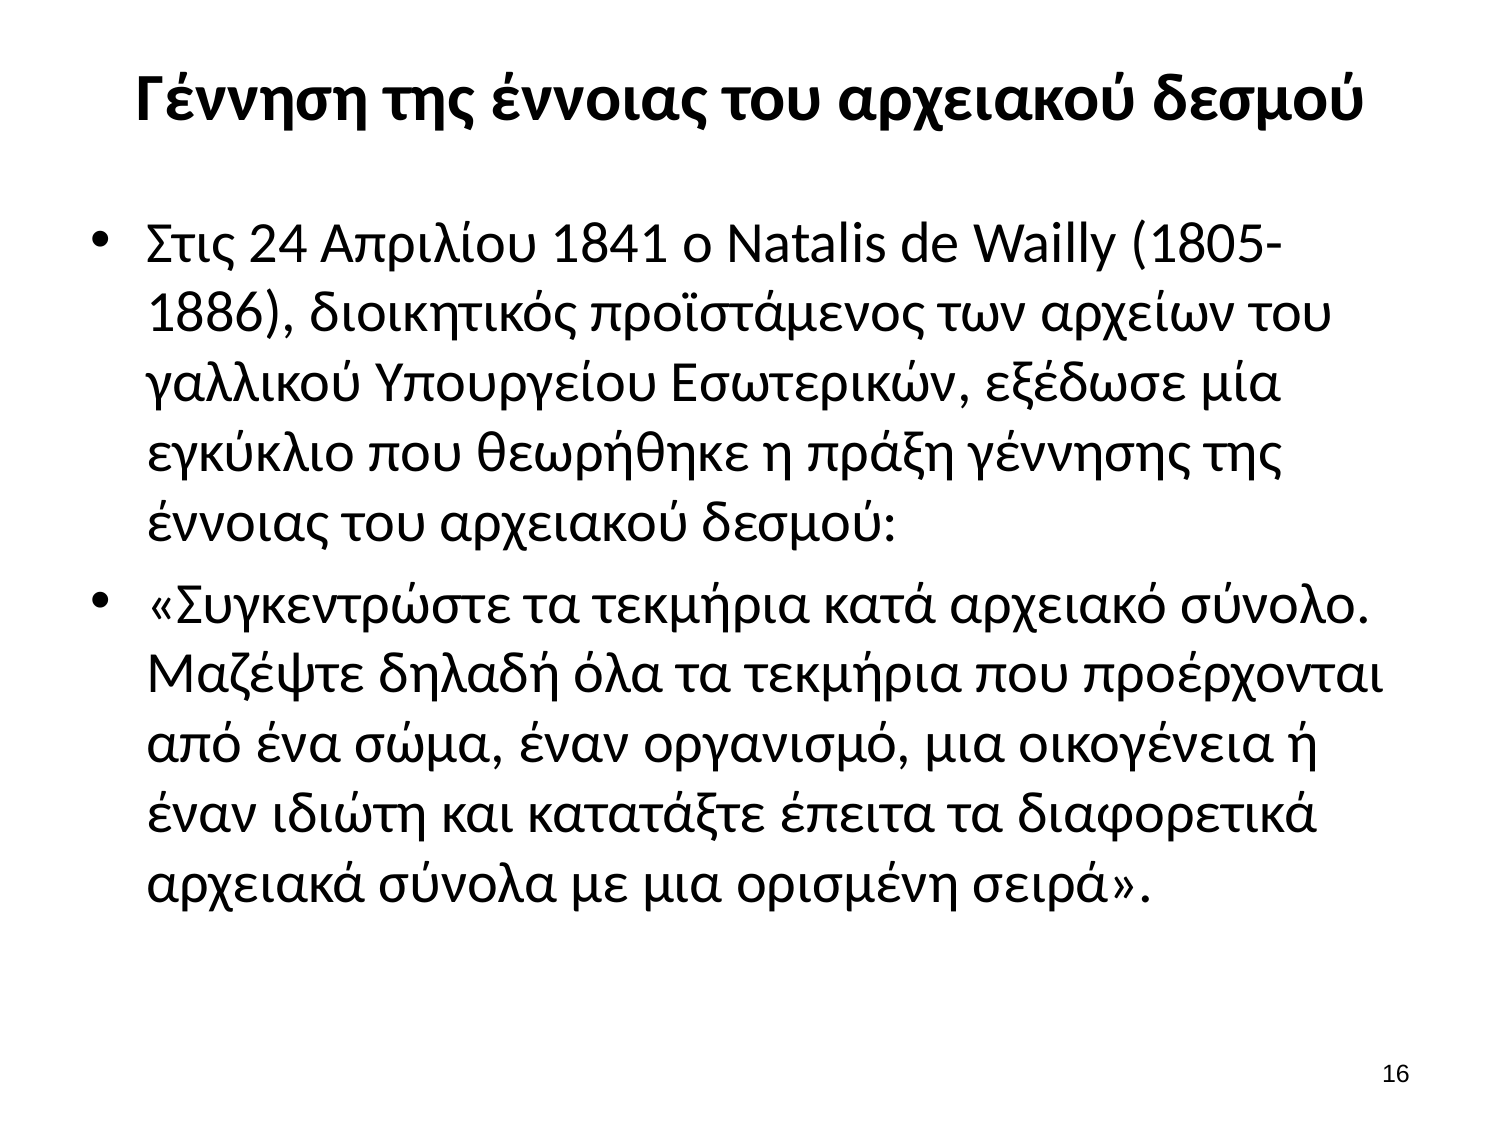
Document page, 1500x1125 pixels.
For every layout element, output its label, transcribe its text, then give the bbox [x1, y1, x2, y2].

slide_number 15 [1074, 1042, 1425, 1103]
title Γέννηση της έννοιας του αρχειακού δεσμού [76, 19, 1427, 169]
list Στις 24 Απριλίου 1841 ο Natalis de Wailly (1805-1886), διοικητικός προϊστάμενος των αρχείων του γαλλικού Υπουργείου Εσωτερικών, εξέδωσε μία εγκύκλιο που θεωρήθηκε η πράξη γέννησης της έννοιας του αρχειακού δεσμού: «Συγκεντρώστε τα τεκμήρια κατά αρχειακό σύνολο. Μαζέψτε δηλαδή όλα τα τεκμήρια που προέρχονται από ένα σώμα, έναν οργανισμό, μια οικογένεια ή έναν ιδιώτη και κατατάξτε έπειτα τα διαφορετικά αρχειακά σύνολα με μια ορισμένη σειρά». [75, 196, 1425, 1024]
